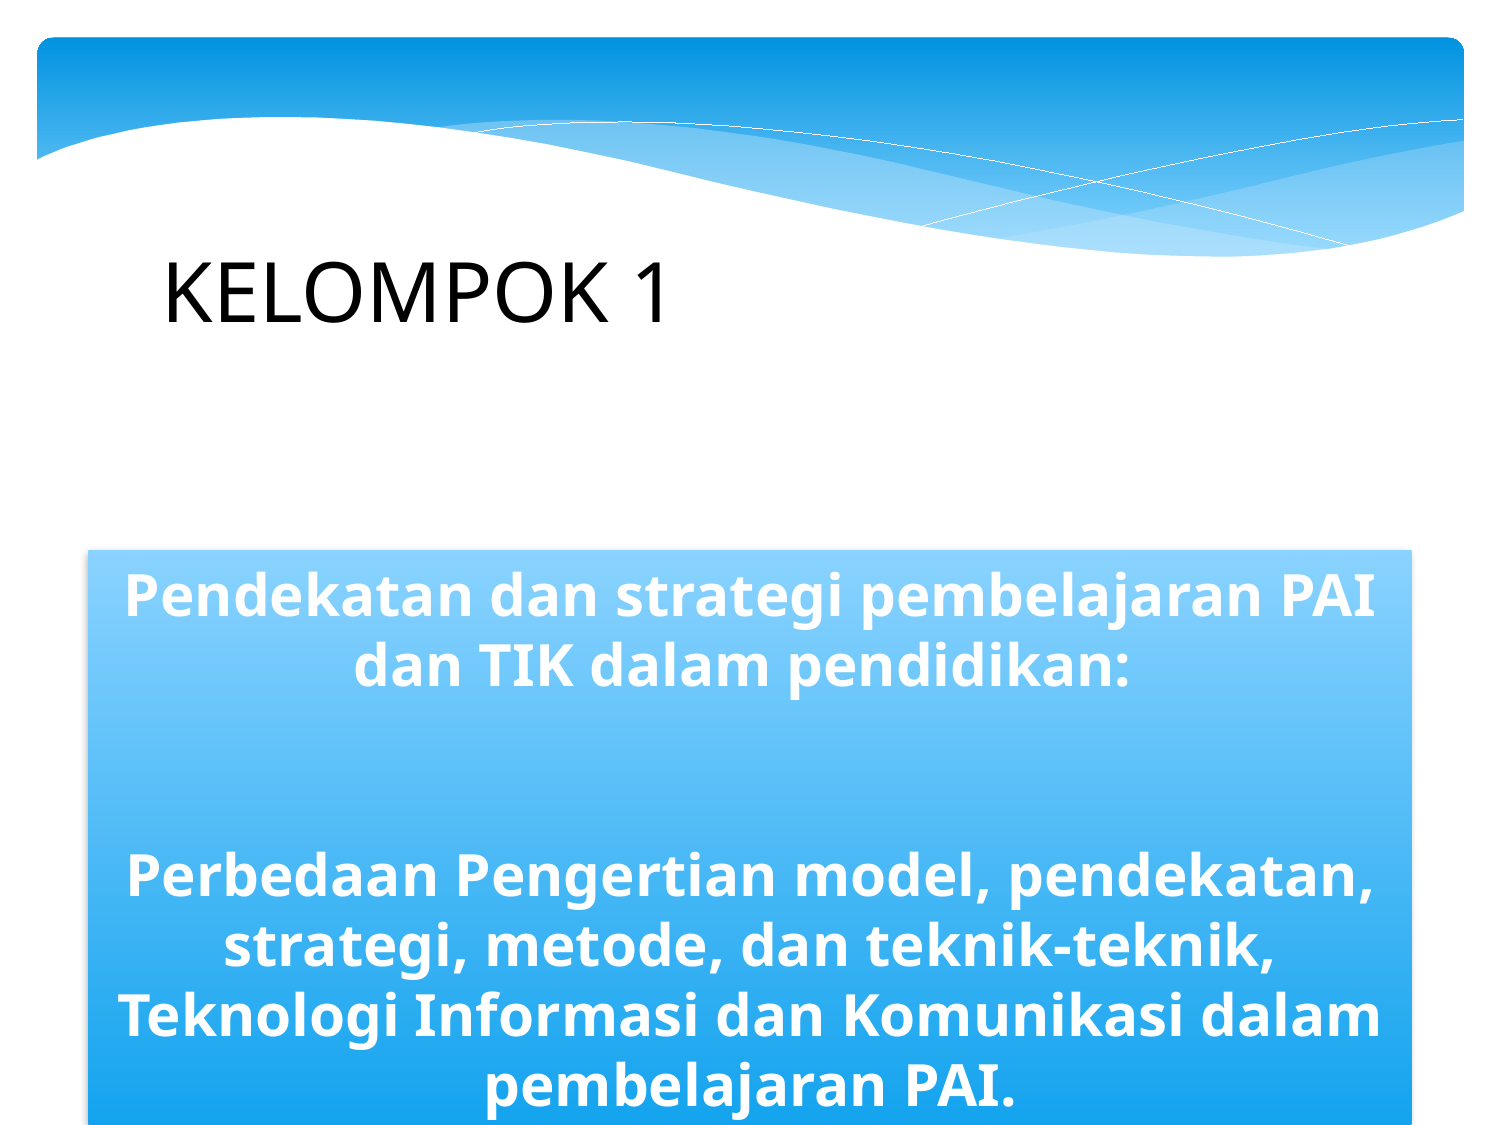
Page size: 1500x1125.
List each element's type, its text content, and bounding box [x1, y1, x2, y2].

text_box KELOMPOK 1 [147, 231, 693, 347]
text_box Pendekatan dan strategi pembelajaran PAI dan TIK dalam pendidikan: Perbedaan Pengertian model, pendekatan, strategi, metode, dan teknik-teknik, Teknologi Informasi dan Komunikasi dalam pembelajaran PAI. [88, 550, 1412, 1125]
